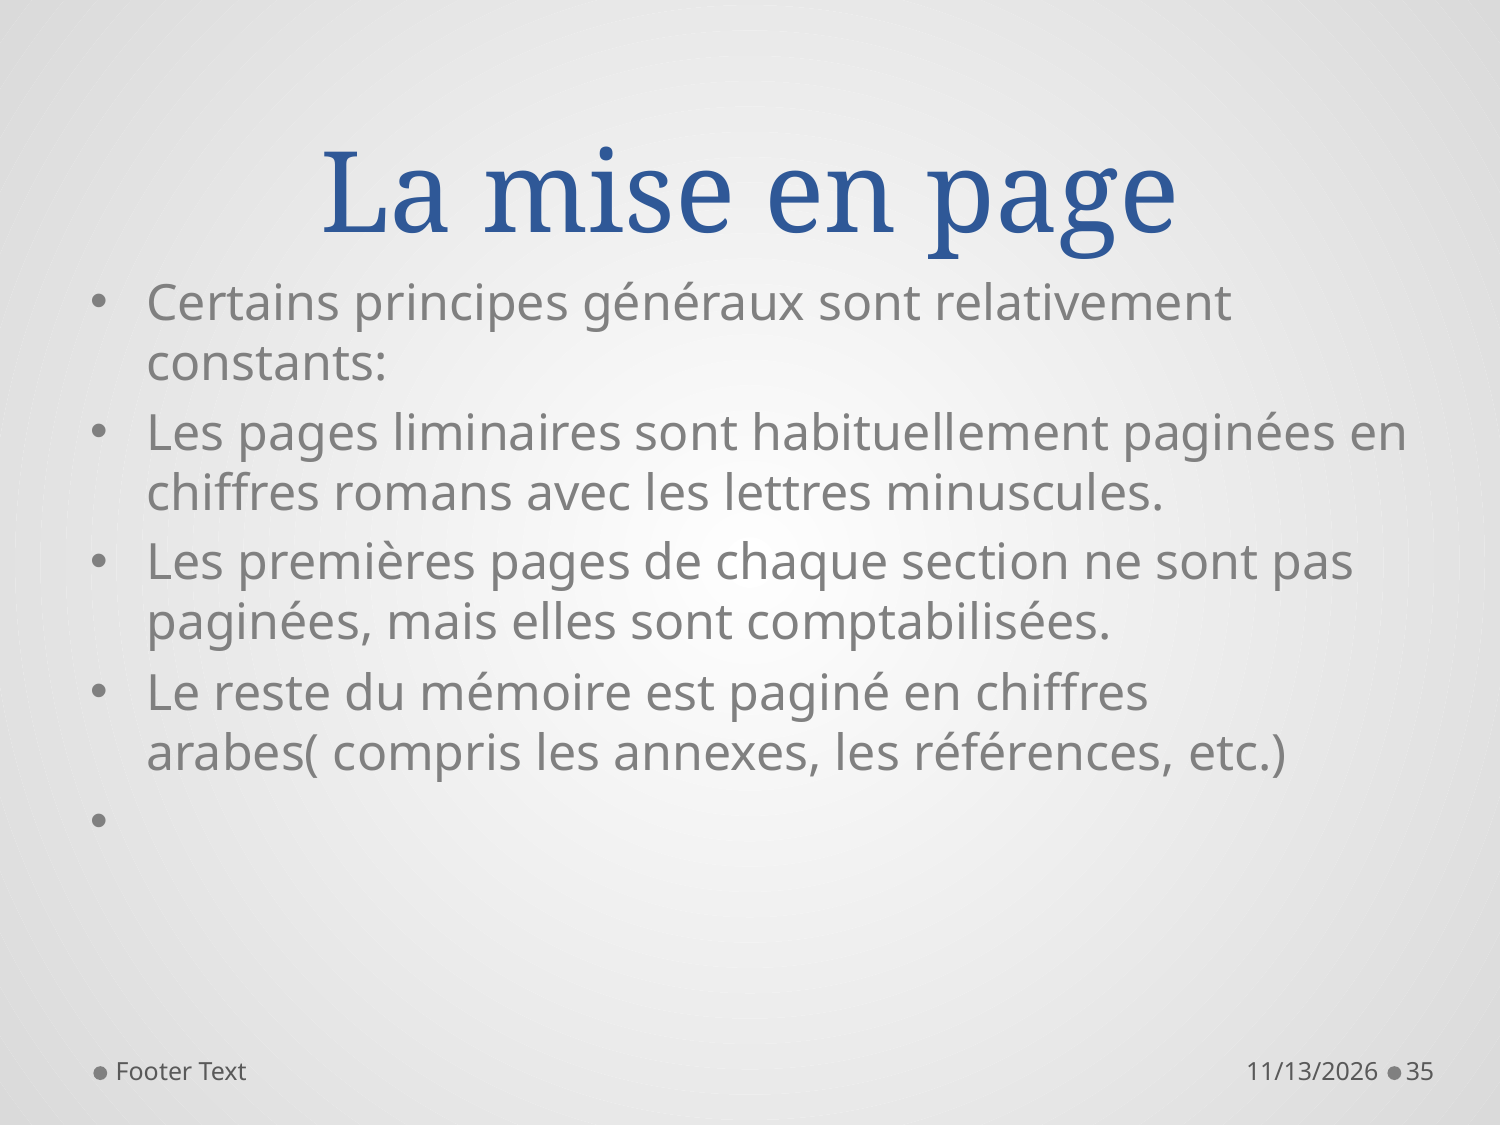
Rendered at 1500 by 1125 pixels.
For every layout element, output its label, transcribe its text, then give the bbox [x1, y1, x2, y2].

footer Footer Text [108, 1042, 576, 1103]
list Certains principes généraux sont relativement constants: Les pages liminaires sont habituellement paginées en chiffres romans avec les lettres minuscules. Les premières pages de chaque section ne sont pas paginées, mais elles sont comptabilisées. Le reste du mémoire est paginé en chiffres arabes( compris les annexes, les références, etc.) [75, 262, 1425, 1005]
title La mise en page [75, 0, 1425, 262]
slide_number 35 [1401, 1042, 1494, 1103]
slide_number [1043, 1042, 1386, 1103]
